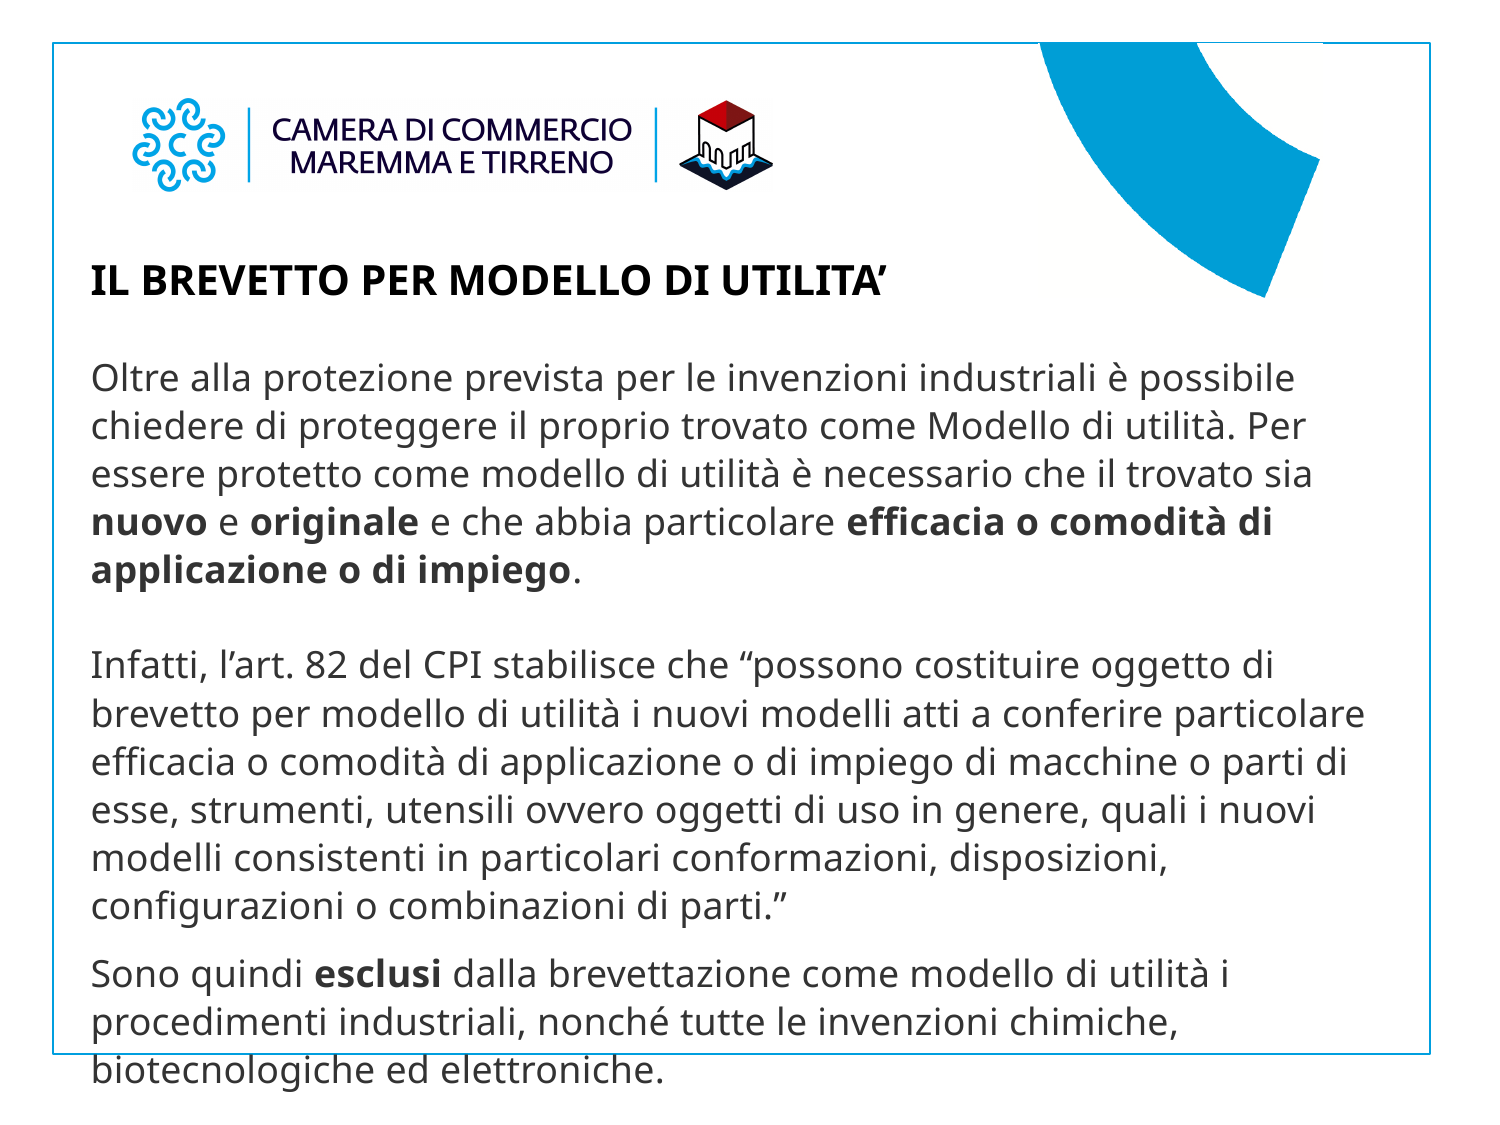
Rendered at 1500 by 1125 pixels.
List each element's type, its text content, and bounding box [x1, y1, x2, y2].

picture [1038, 45, 1167, 243]
text_box IL BREVETTO PER MODELLO DI UTILITA’ Oltre alla protezione prevista per le invenzioni industriali è possibile chiedere di proteggere il proprio trovato come Modello di utilità. Per essere protetto come modello di utilità è necessario che il trovato sia nuovo e originale e che abbia particolare efficacia o comodità di applicazione o di impiego. Infatti, l’art. 82 del CPI stabilisce che “possono costituire oggetto di brevetto per modello di utilità i nuovi modelli atti a conferire particolare efficacia o comodità di applicazione o di impiego di macchine o parti di esse, strumenti, utensili ovvero oggetti di uso in genere, quali i nuovi modelli consistenti in particolari conformazioni, disposizioni, configurazioni o combinazioni di parti.” Sono quindi esclusi dalla brevettazione come modello di utilità i procedimenti industriali, nonché tutte le invenzioni chimiche, biotecnologiche ed elettroniche. [75, 243, 1395, 1099]
picture [132, 98, 773, 192]
picture [1198, 44, 1323, 243]
